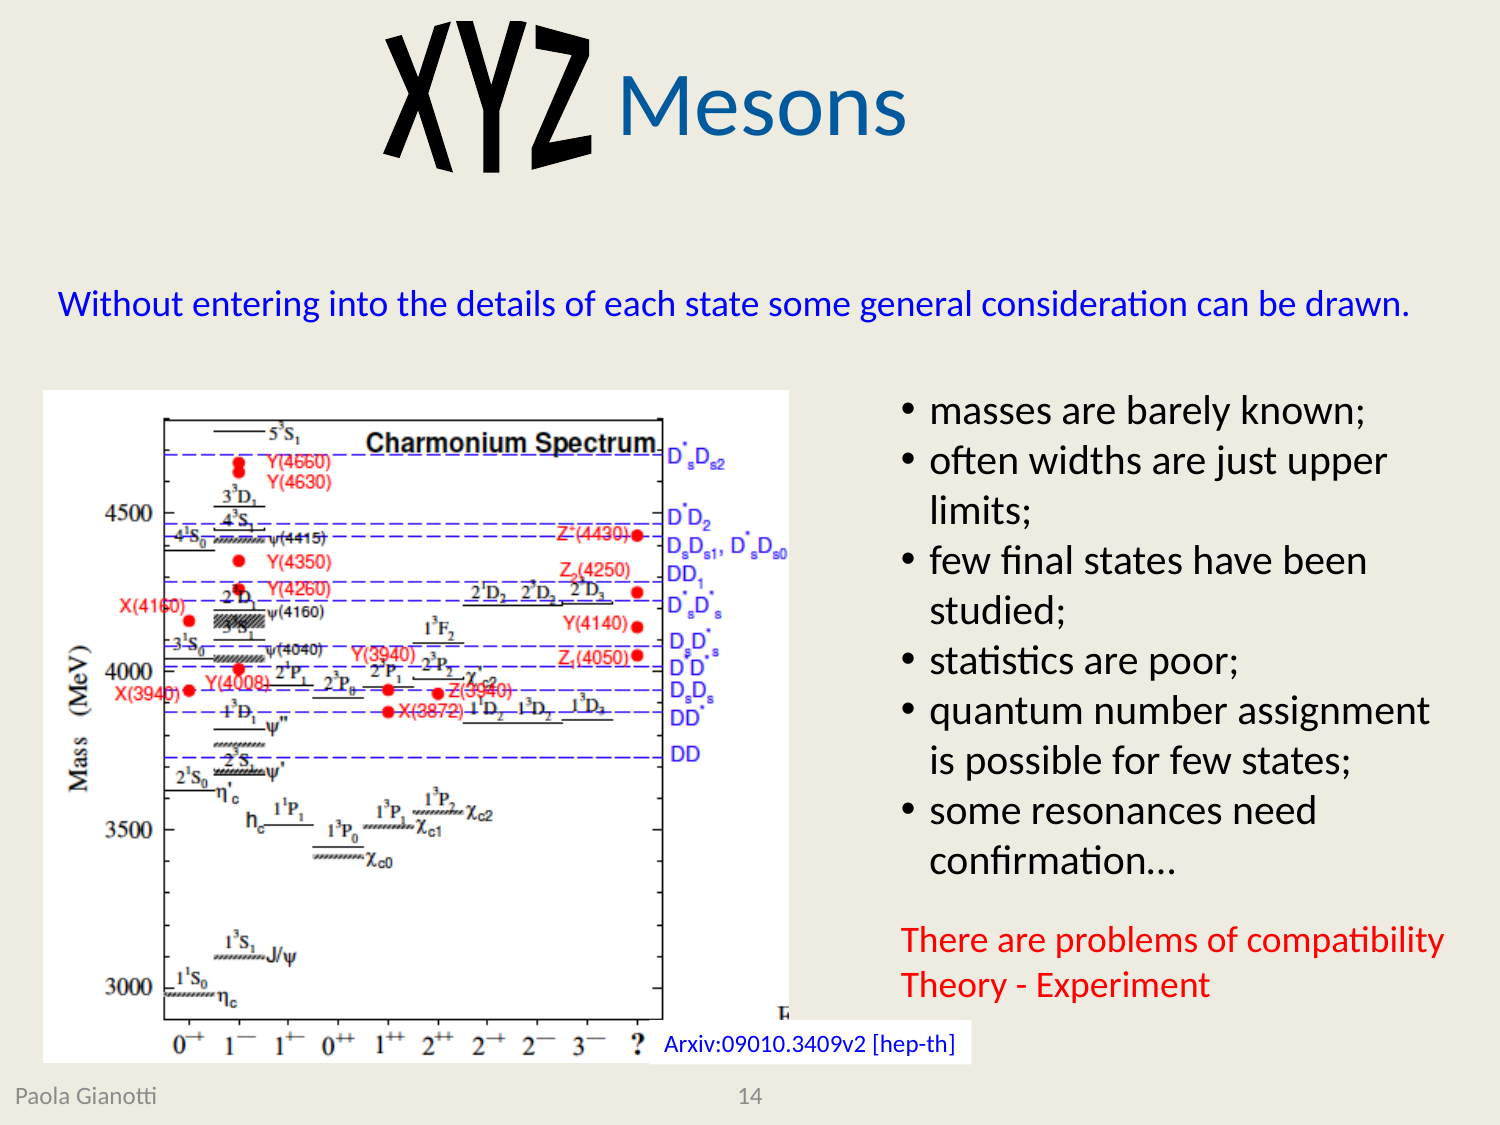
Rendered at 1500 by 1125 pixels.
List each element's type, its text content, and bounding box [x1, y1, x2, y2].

title Mesons [87, 5, 1438, 193]
text_box Arxiv:09010.3409v2 [hep-th] [793, 1019, 972, 1065]
slide_number Paola Gianotti [0, 1065, 350, 1125]
text_box masses are barely known; often widths are just upper limits; few final states have been studied; statistics are poor; quantum number assignment is possible for few states; some resonances need confirmation… [886, 375, 1464, 891]
text_box Without entering into the details of each state some general consideration can be drawn. [43, 271, 1464, 331]
picture [42, 390, 790, 1064]
slide_number 14 [575, 1065, 925, 1125]
text_box There are problems of compatibility Theory - Experiment [886, 907, 1464, 1013]
